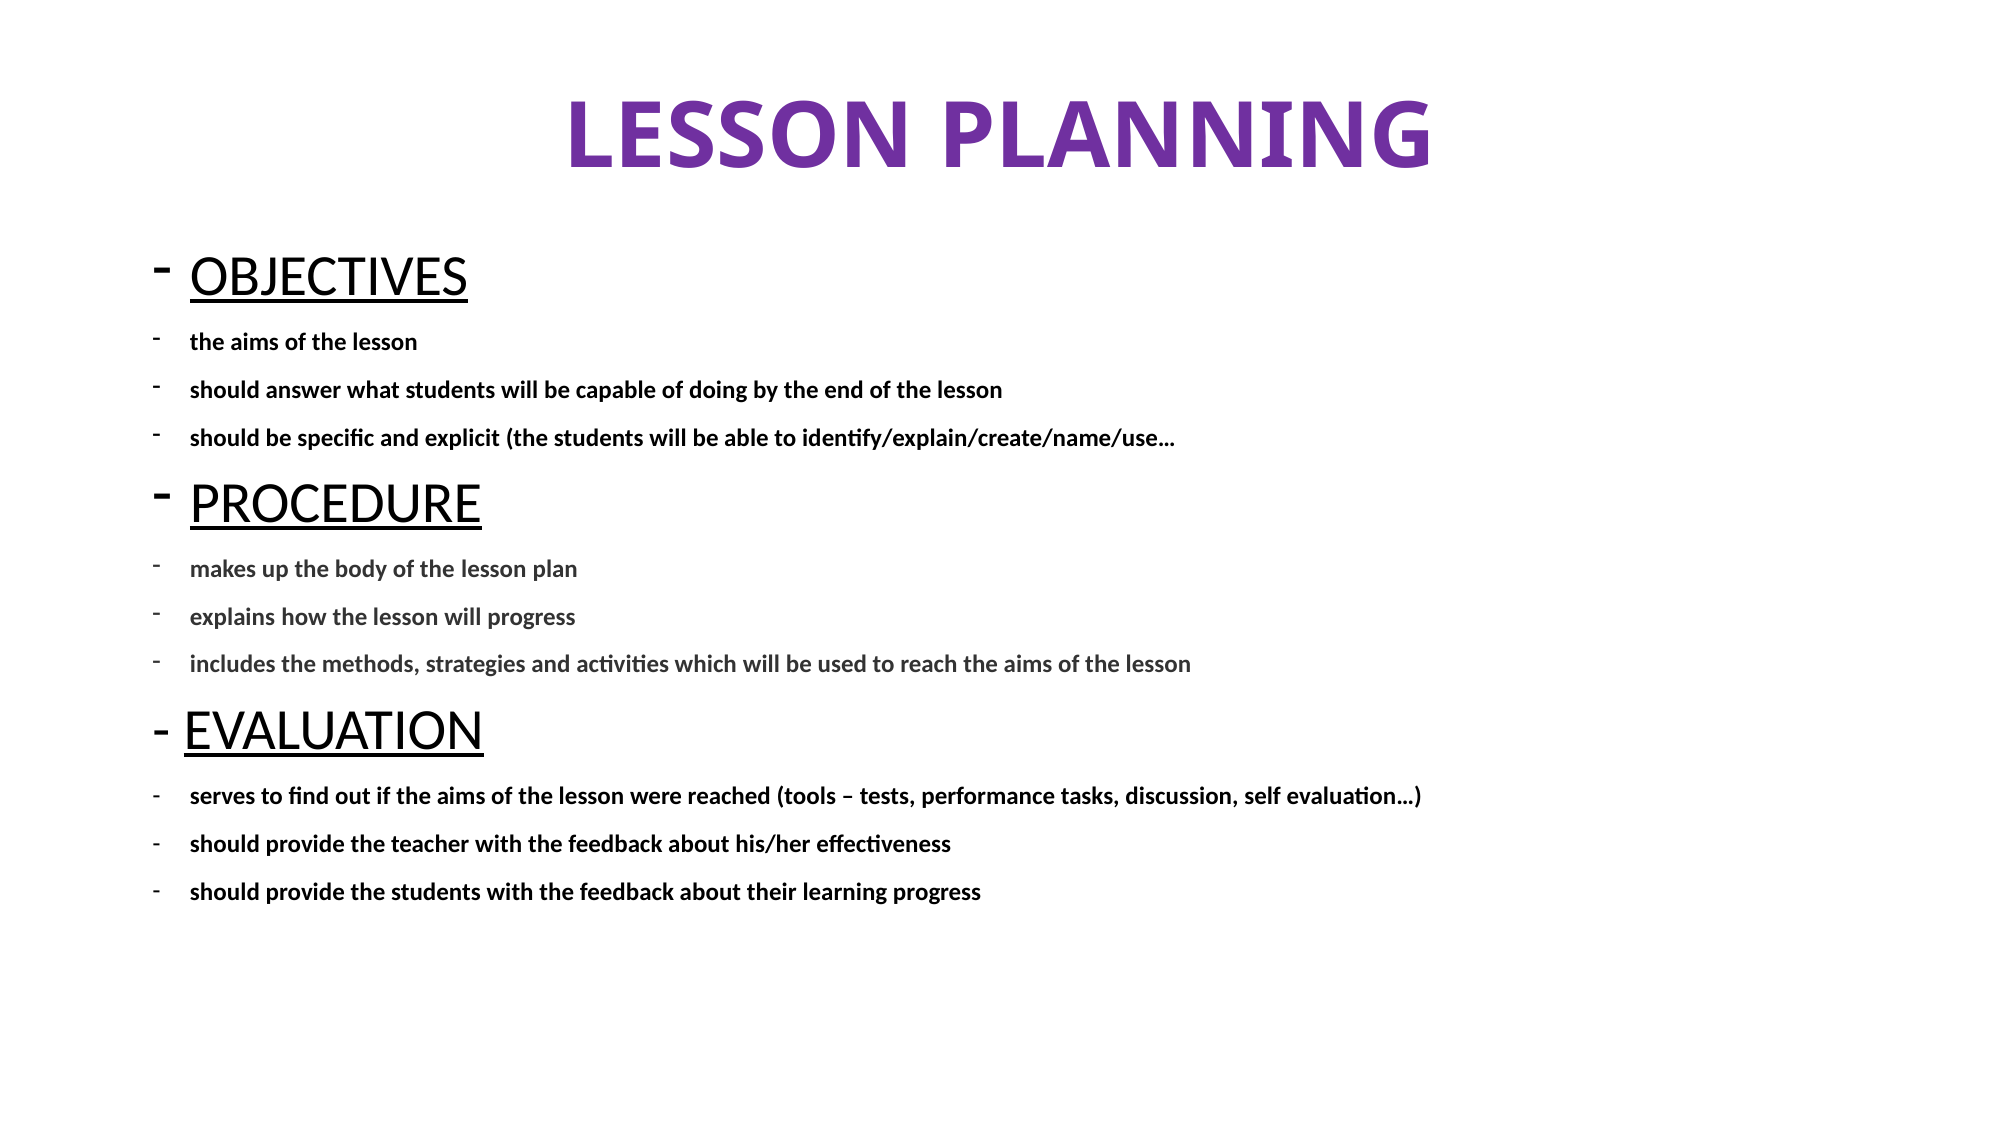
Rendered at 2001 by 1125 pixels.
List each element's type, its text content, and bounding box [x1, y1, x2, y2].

title LESSON PLANNING [137, 59, 1863, 216]
list OBJECTIVES the aims of the lesson should answer what students will be capable of doing by the end of the lesson should be specific and explicit (the students will be able to identify/explain/create/name/use… PROCEDURE makes up the body of the lesson plan explains how the lesson will progress includes the methods, strategies and activities which will be used to reach the aims of the lesson - EVALUATION serves to find out if the aims of the lesson were reached (tools – tests, performance tasks, discussion, self evaluation…) should provide the teacher with the feedback about his/her effectiveness should provide the students with the feedback about their learning progress [137, 237, 1863, 930]
